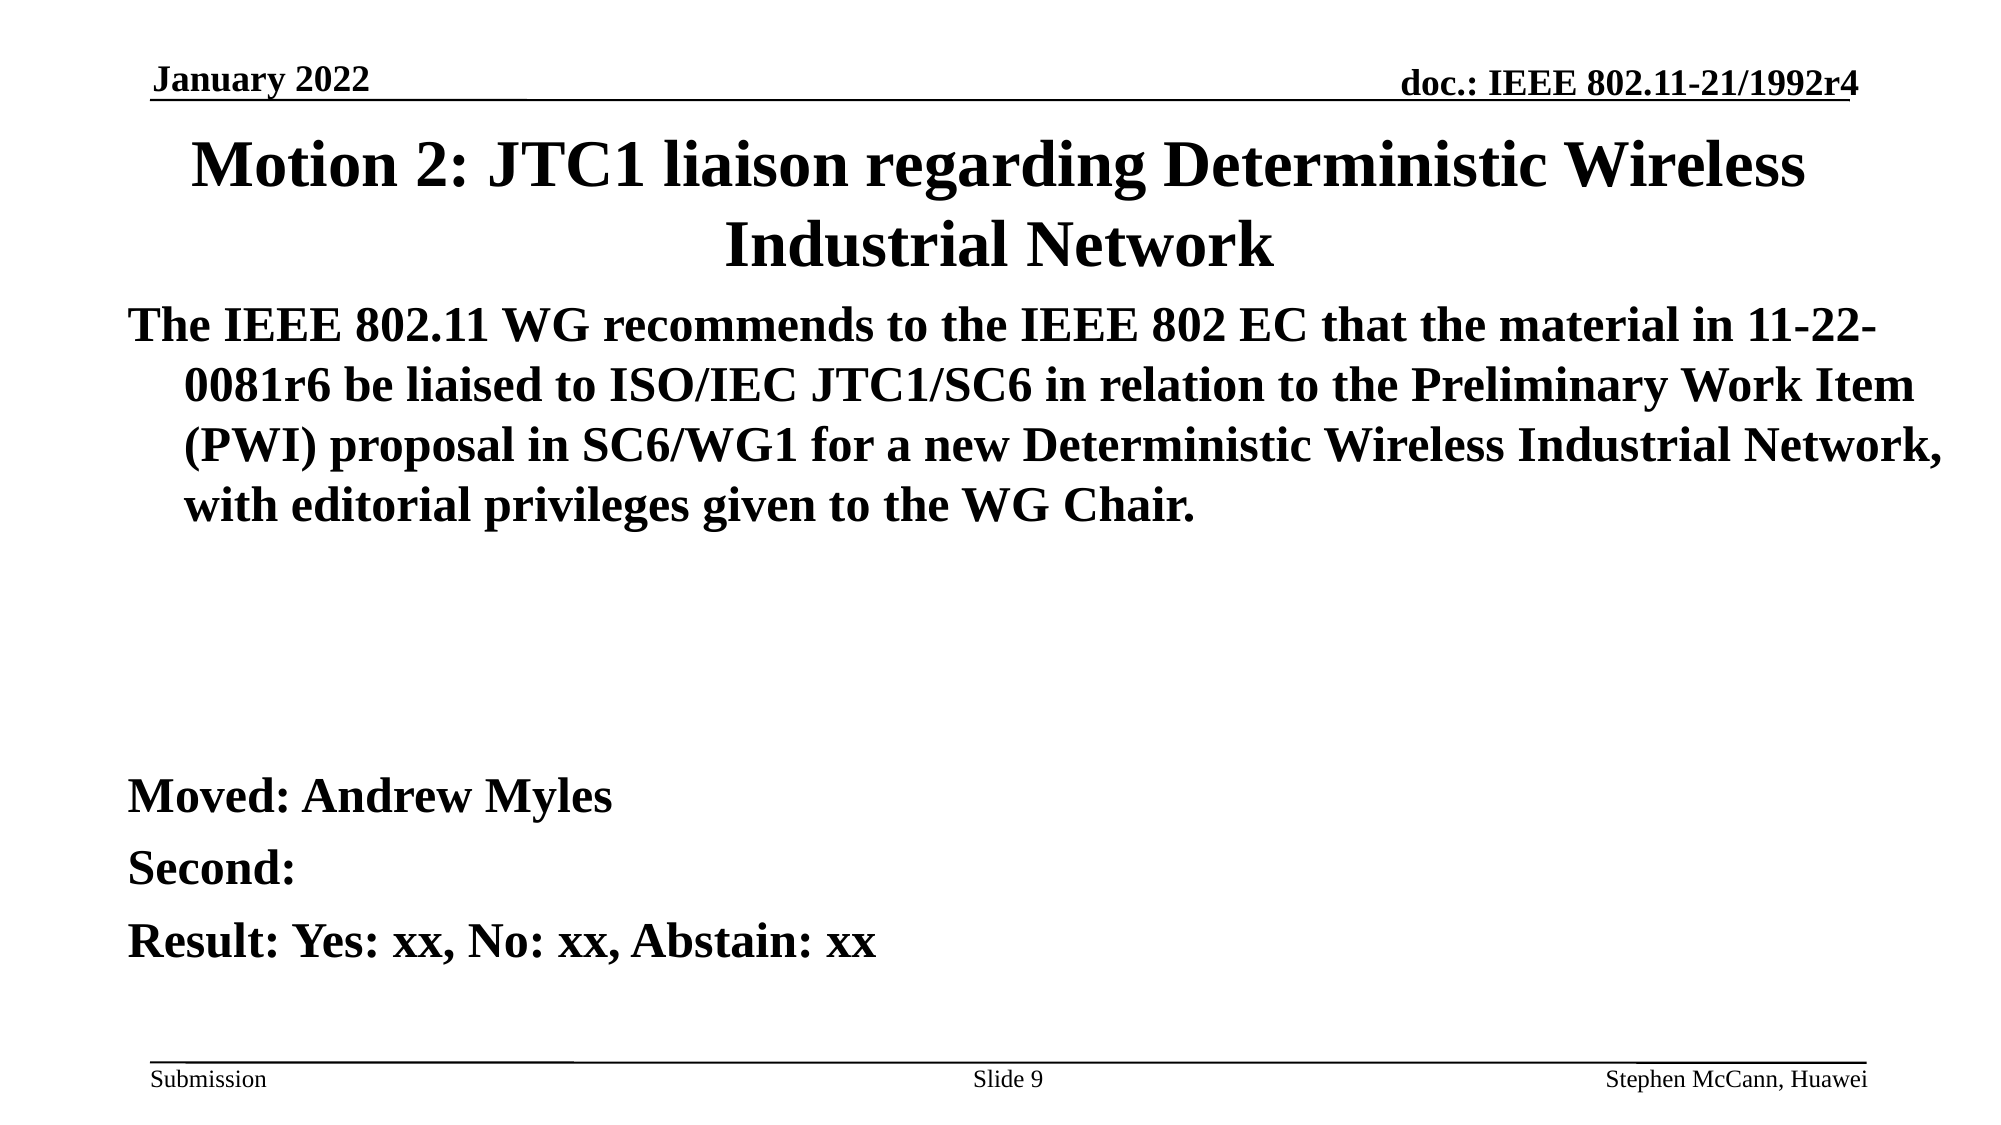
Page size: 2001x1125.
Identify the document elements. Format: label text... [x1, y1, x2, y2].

slide_number Slide 9 [950, 1061, 1067, 1123]
title Motion 2: JTC1 liaison regarding Deterministic Wireless Industrial Network [149, 112, 1850, 284]
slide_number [152, 54, 563, 100]
list The IEEE 802.11 WG recommends to the IEEE 802 EC that the material in 11-22-0081r6 be liaised to ISO/IEC JTC1/SC6 in relation to the Preliminary Work Item (PWI) proposal in SC6/WG1 for a new Deterministic Wireless Industrial Network, with editorial privileges given to the WG Chair. Moved: Andrew Myles Second: Result: Yes: xx, No: xx, Abstain: xx [112, 284, 1976, 1022]
footer Stephen McCann, Huawei [1171, 1061, 1869, 1093]
